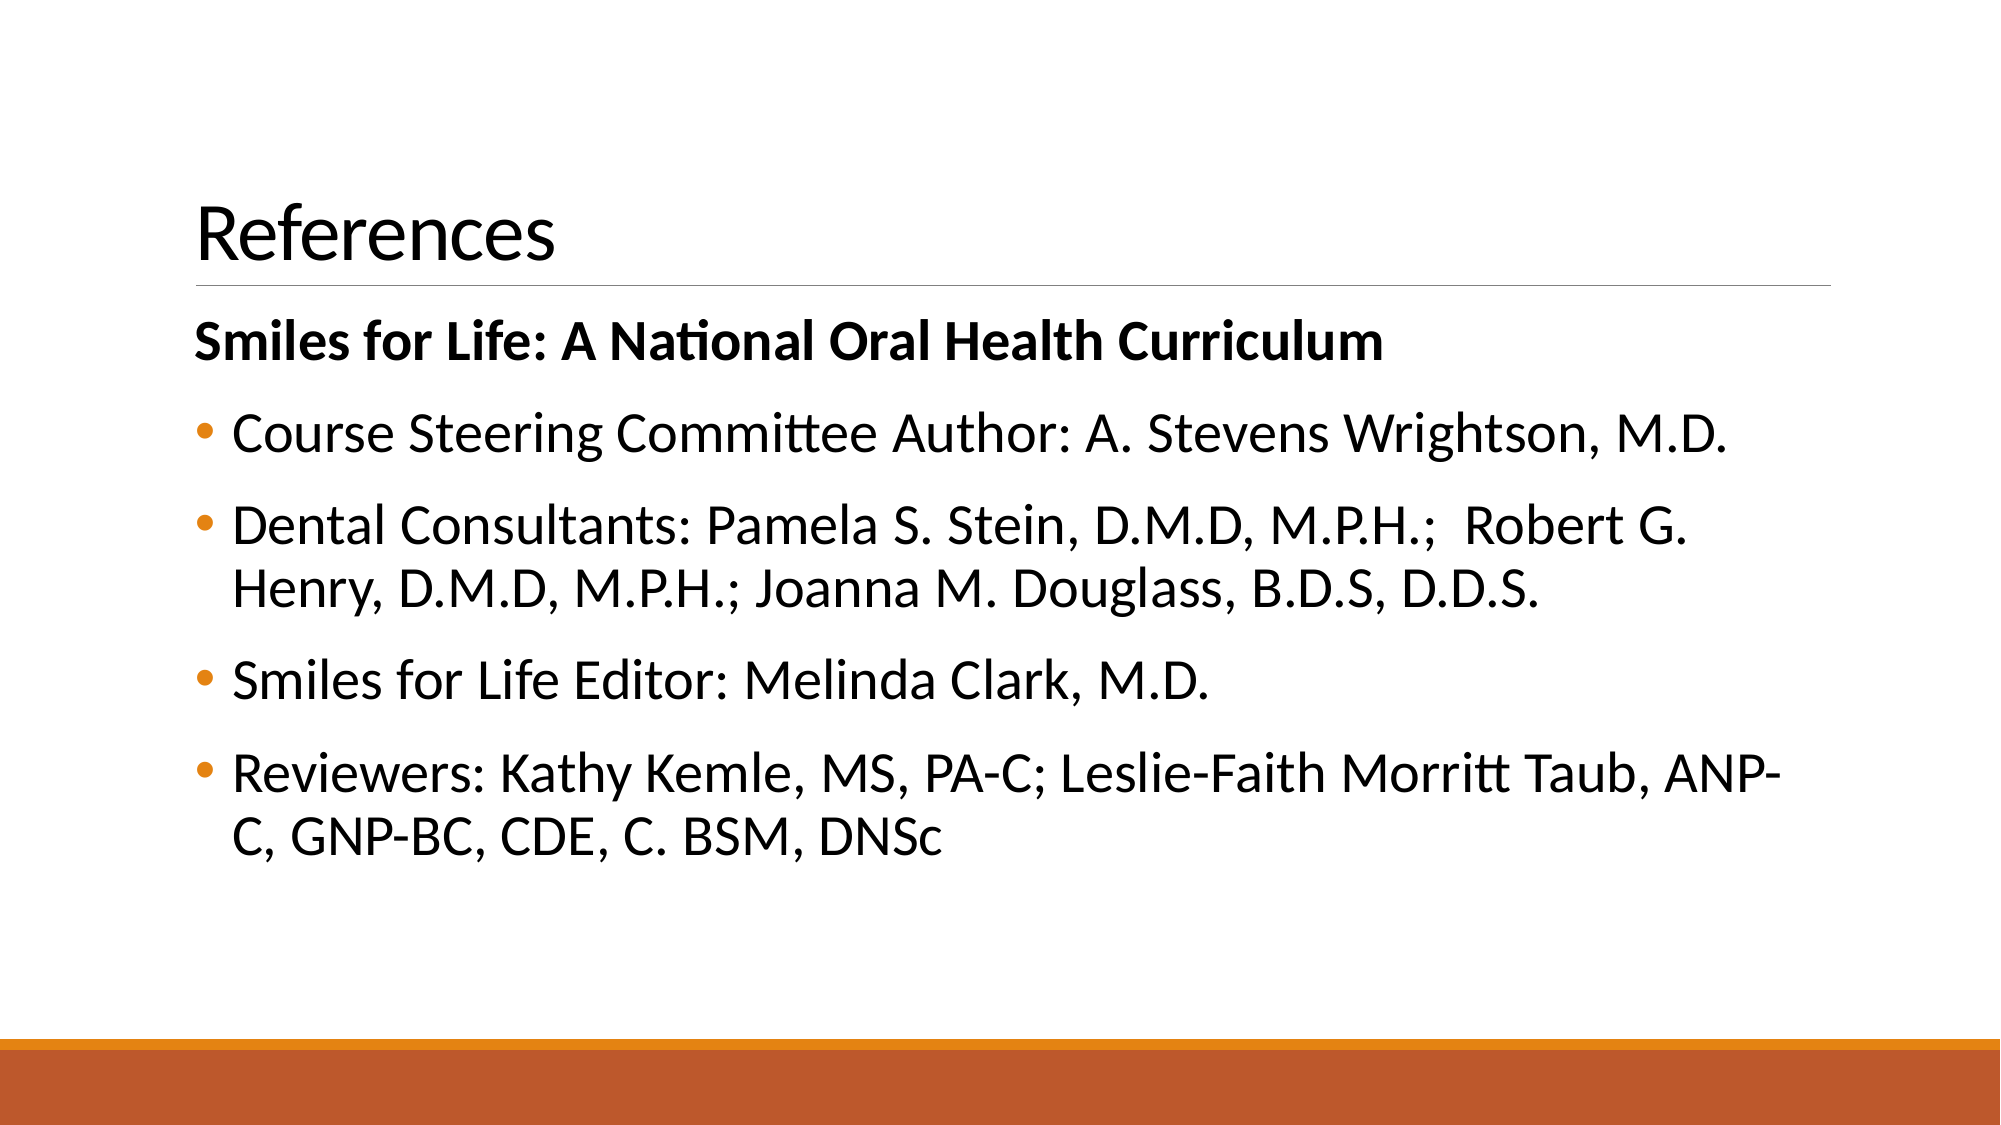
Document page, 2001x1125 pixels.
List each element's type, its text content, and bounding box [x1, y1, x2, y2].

title References [180, 47, 1830, 285]
list Smiles for Life: A National Oral Health Curriculum Course Steering Committee Author: A. Stevens Wrightson, M.D. Dental Consultants: Pamela S. Stein, D.M.D, M.P.H.; Robert G. Henry, D.M.D, M.P.H.; Joanna M. Douglass, B.D.S, D.D.S. Smiles for Life Editor: Melinda Clark, M.D. Reviewers: Kathy Kemle, MS, PA-C; Leslie-Faith Morritt Taub, ANP-C, GNP-BC, CDE, C. BSM, DNSc [194, 302, 1784, 963]
